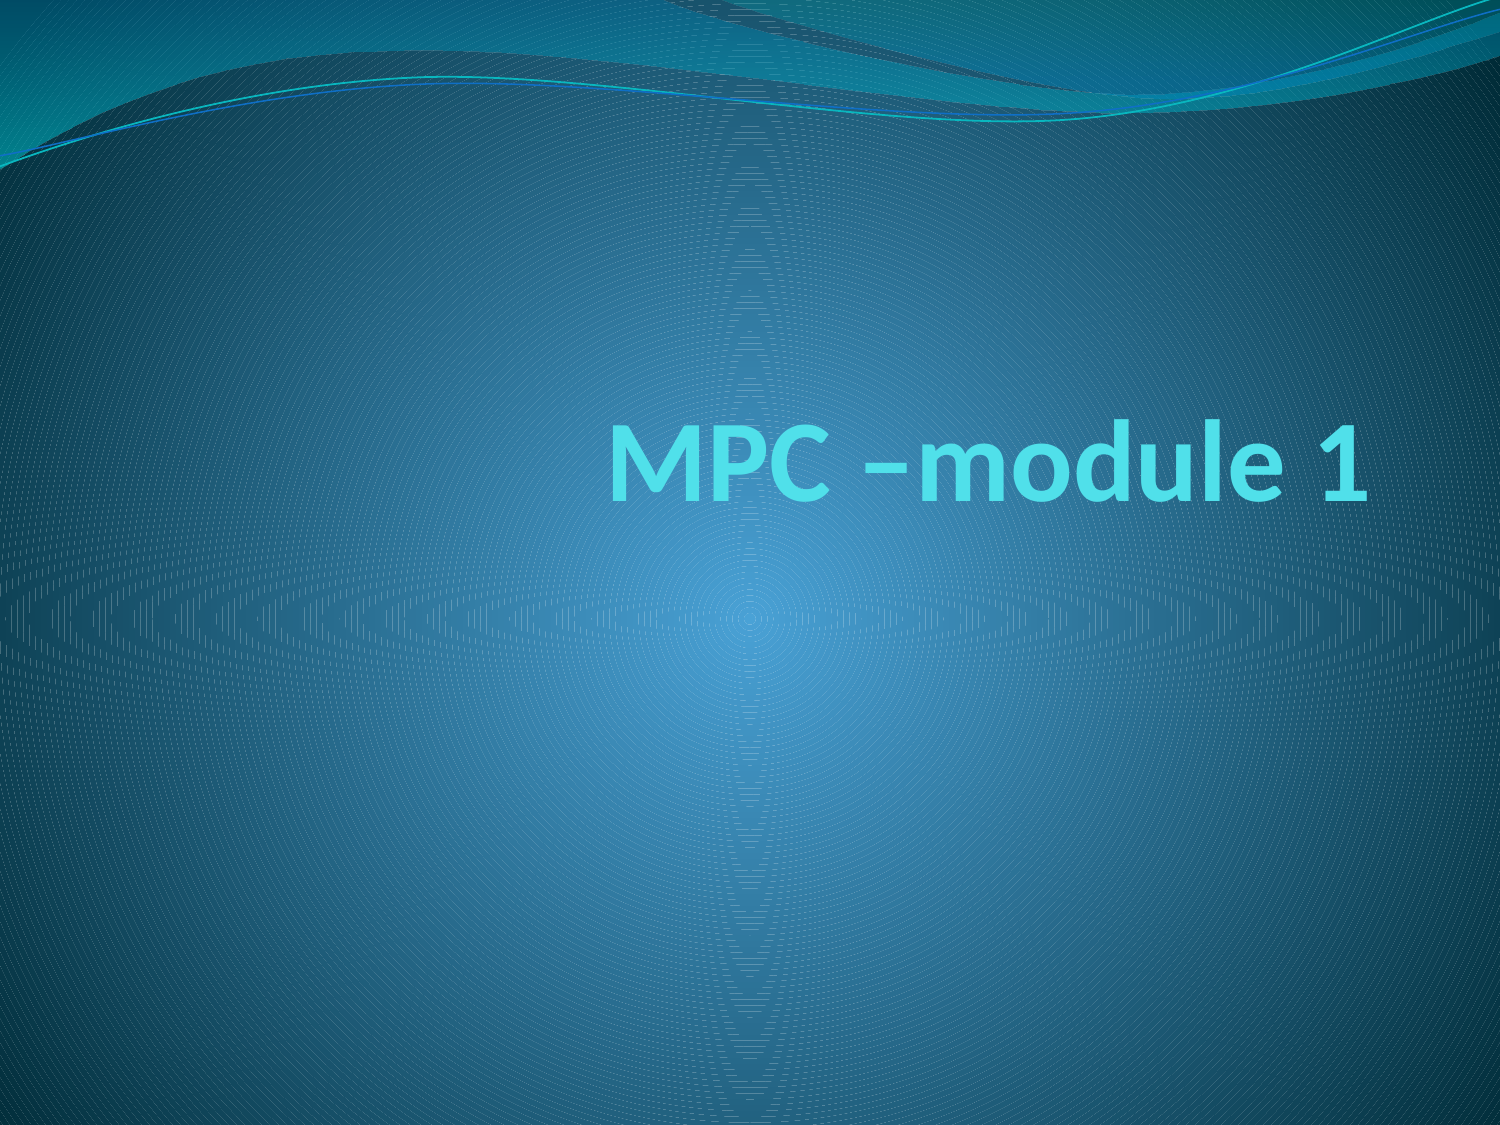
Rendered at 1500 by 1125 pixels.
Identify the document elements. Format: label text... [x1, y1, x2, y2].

title MPC –module 1 [87, 224, 1376, 525]
